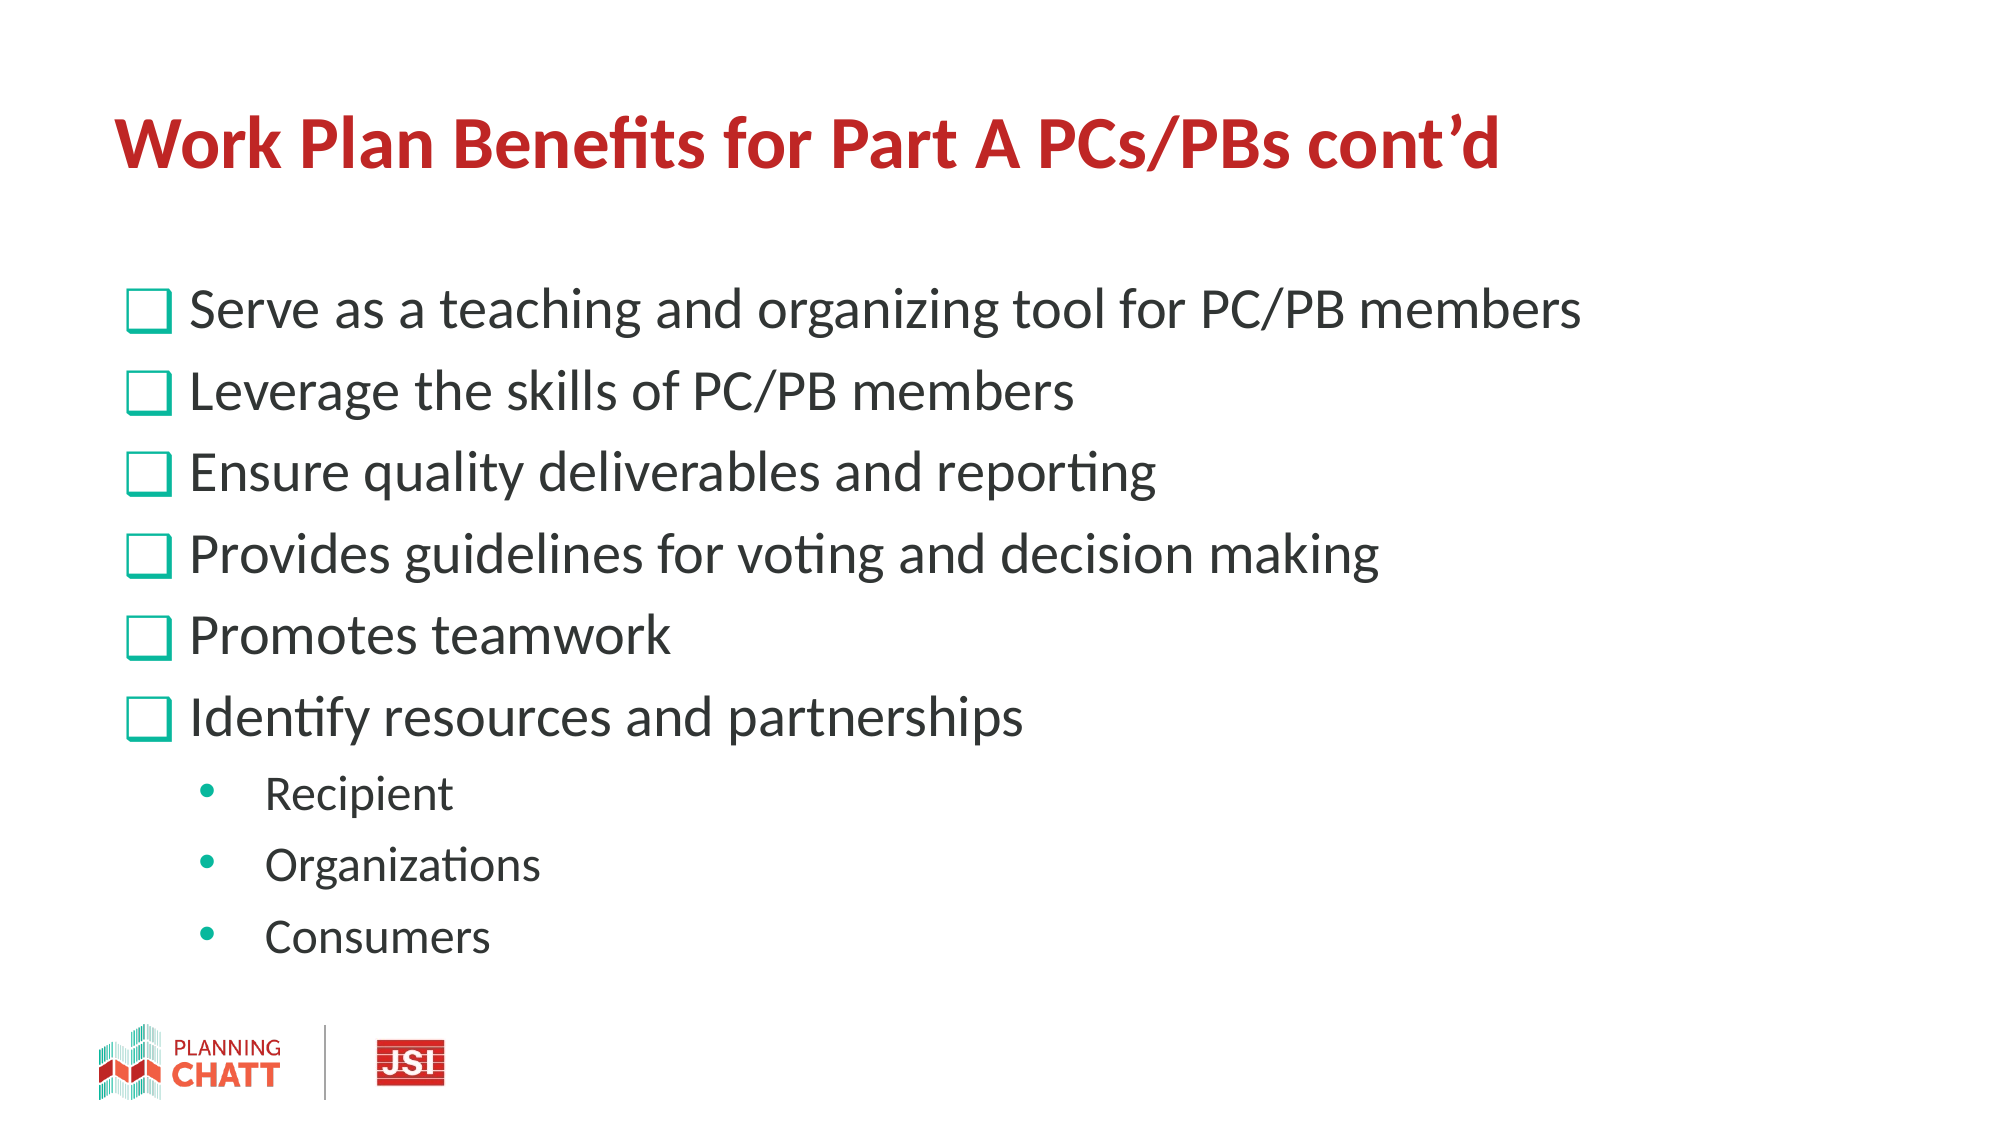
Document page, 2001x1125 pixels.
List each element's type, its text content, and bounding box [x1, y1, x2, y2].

picture [99, 1024, 280, 1100]
title Work Plan Benefits for Part A PCs/PBs cont’d [99, 45, 1900, 233]
list Serve as a teaching and organizing tool for PC/PB members Leverage the skills of PC/PB members Ensure quality deliverables and reporting Provides guidelines for voting and decision making Promotes teamwork Identify resources and partnerships Recipient Organizations Consumers [99, 262, 1900, 1005]
picture [375, 1038, 446, 1087]
